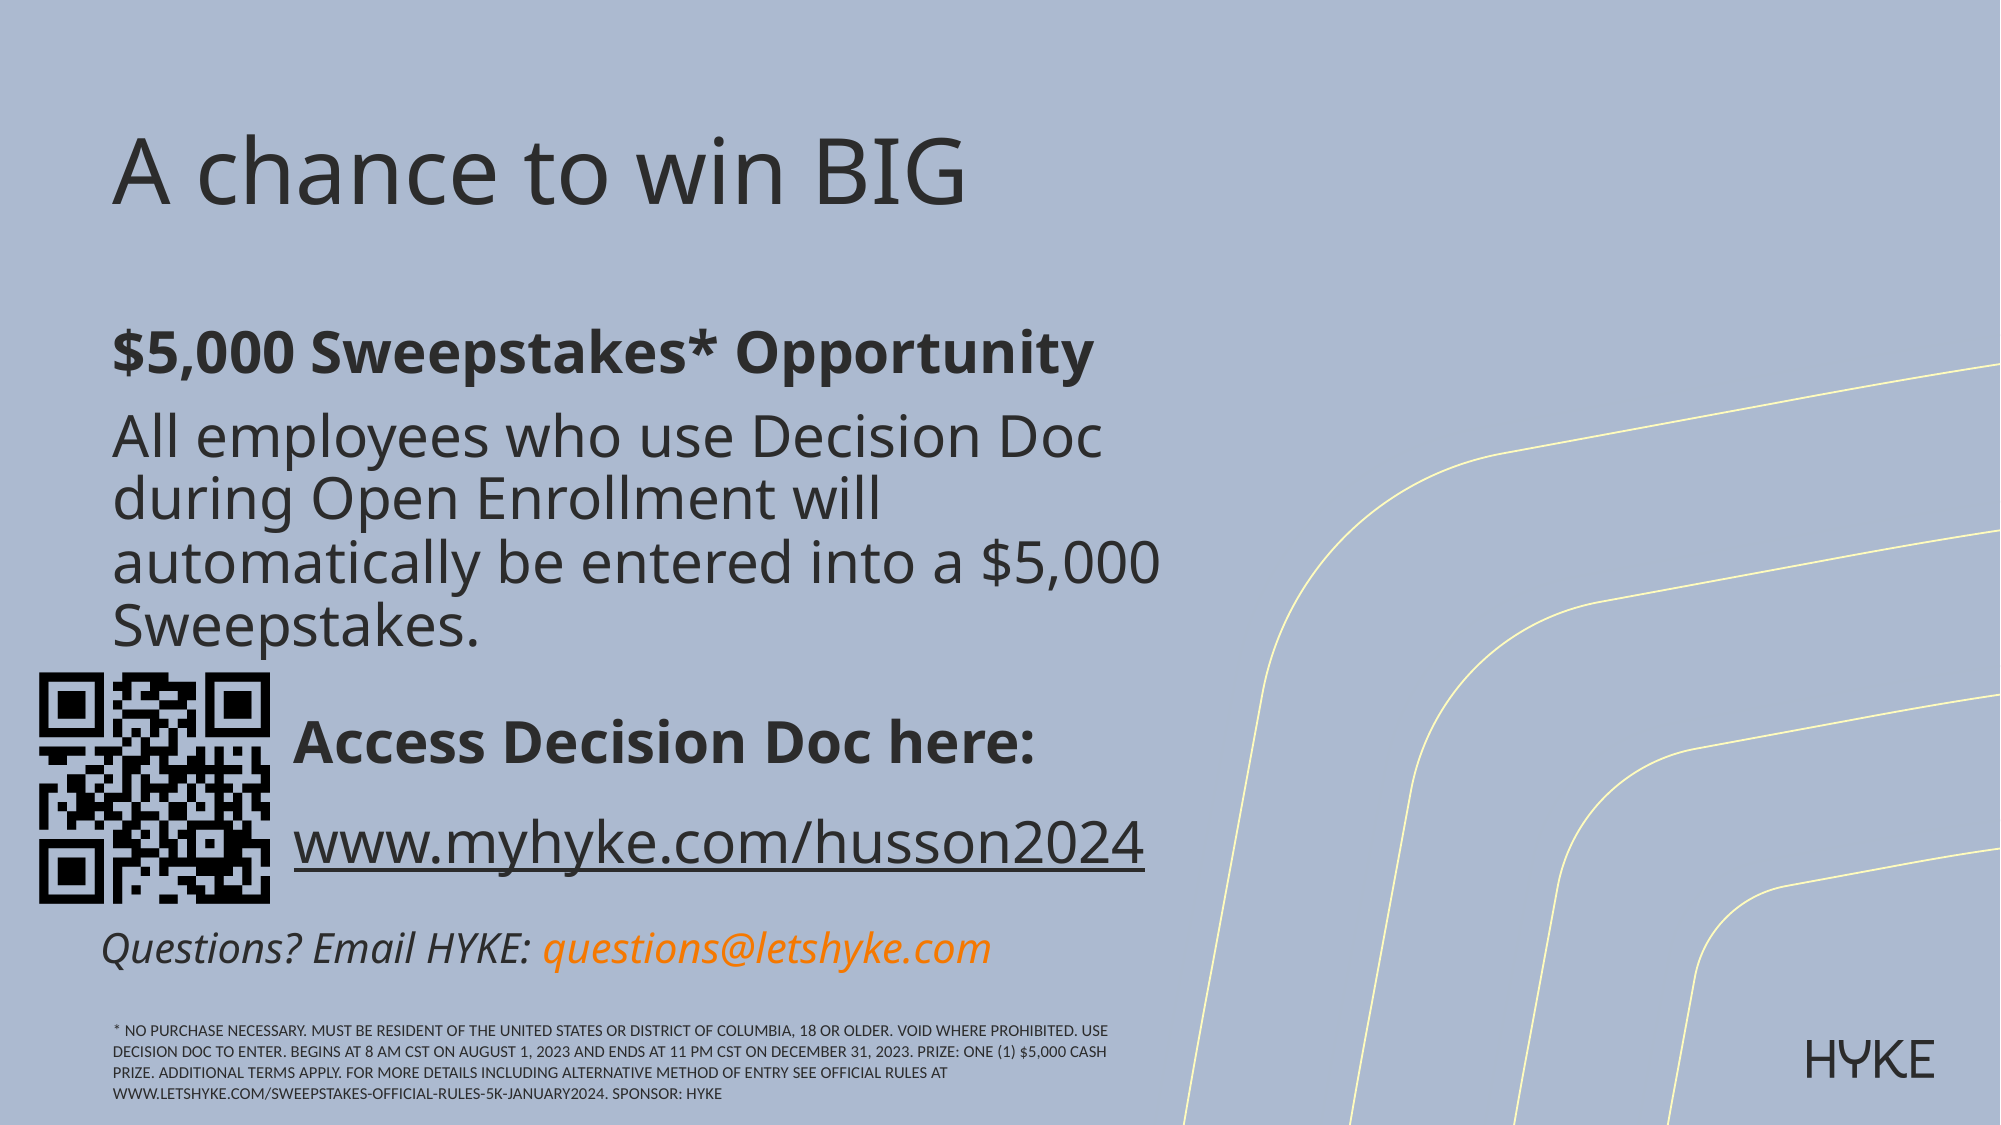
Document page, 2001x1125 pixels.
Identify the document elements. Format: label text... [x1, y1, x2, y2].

text_box Access Decision Doc here: www.myhyke.com/husson2024 [291, 694, 1811, 885]
picture [30, 663, 279, 913]
title A chance to win BIG [98, 117, 1599, 283]
text_box * NO PURCHASE NECESSARY. MUST BE RESIDENT OF THE UNITED STATES OR DISTRICT OF COLUMBIA, 18 OR OLDER. VOID WHERE PROHIBITED. USE DECISION DOC TO ENTER. BEGINS AT 8 AM CST ON AUGUST 1, 2023 AND ENDS AT 11 PM CST ON DECEMBER 31, 2023. PRIZE: ONE (1) $5,000 CASH PRIZE. ADDITIONAL TERMS APPLY. FOR MORE DETAILS INCLUDING ALTERNATIVE METHOD OF ENTRY SEE OFFICIAL RULES AT WWW.LETSHYKE.COM/SWEEPSTAKES-OFFICIAL-RULES-5K-JANUARY2024. SPONSOR: HYKE [98, 1010, 1156, 1111]
picture [1807, 1040, 1934, 1078]
text_box Questions? Email HYKE: questions@letshyke.com [98, 912, 1617, 980]
list $5,000 Sweepstakes* Opportunity All employees who use Decision Doc during Open Enrollment will automatically be entered into a $5,000 Sweepstakes. [98, 315, 1185, 695]
